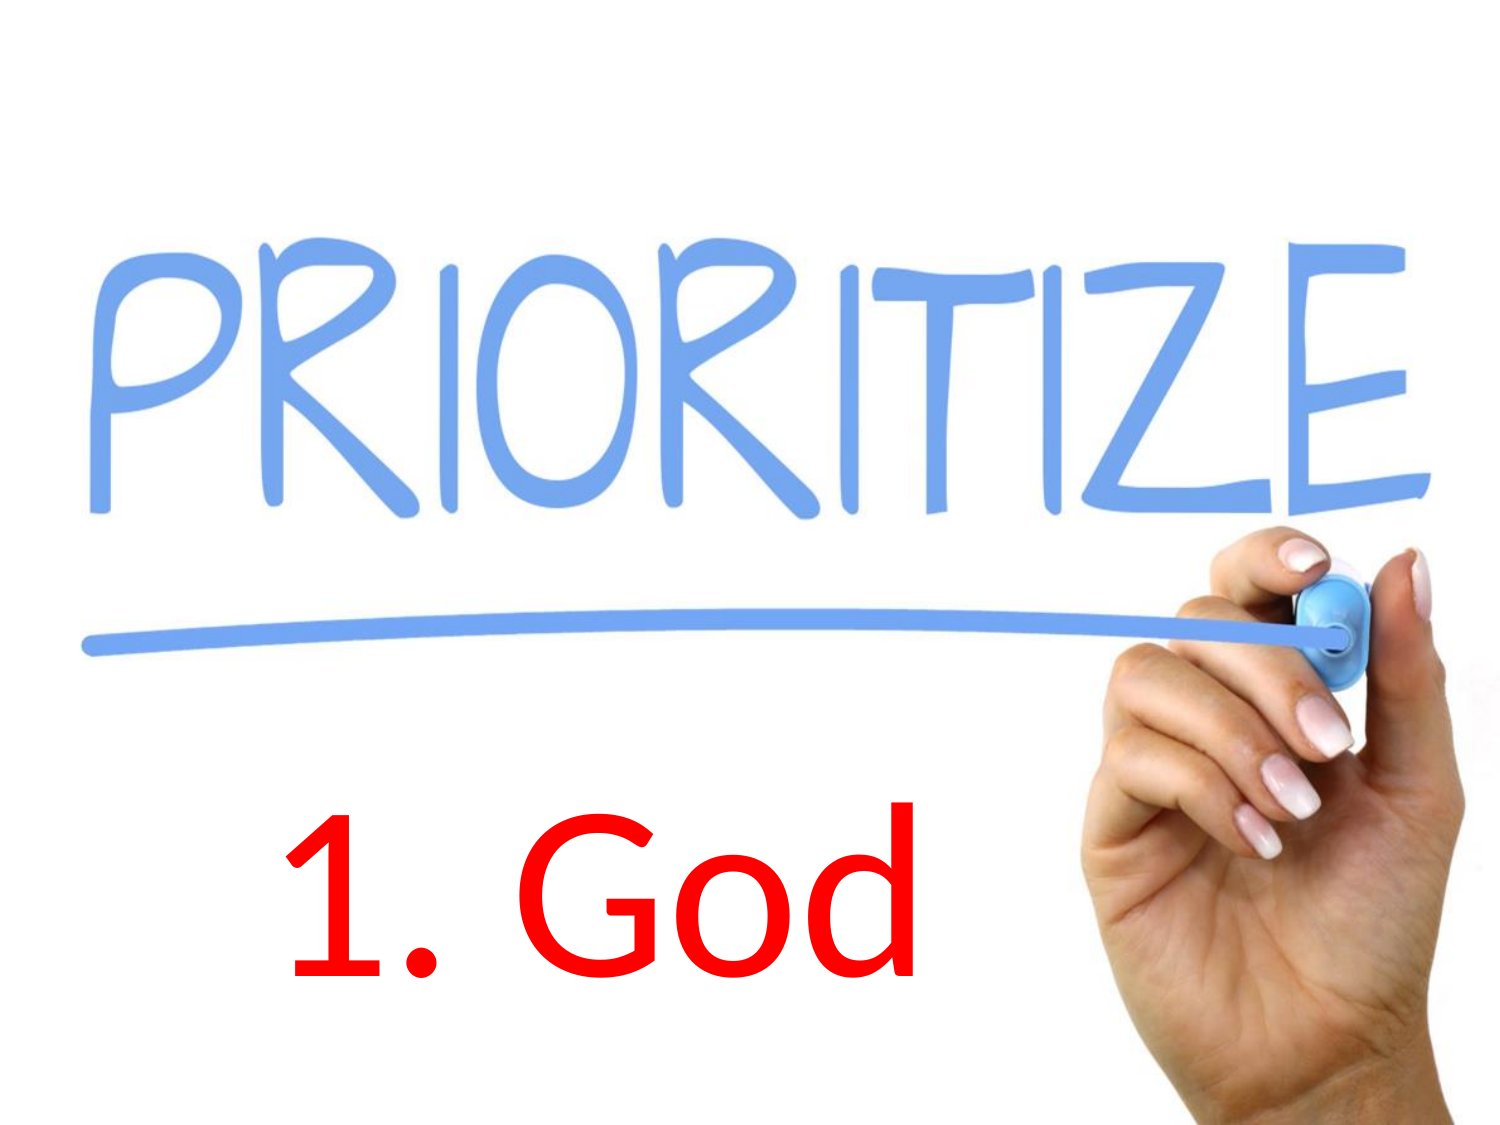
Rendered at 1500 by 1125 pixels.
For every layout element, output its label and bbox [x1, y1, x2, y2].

picture [0, 116, 1500, 1125]
